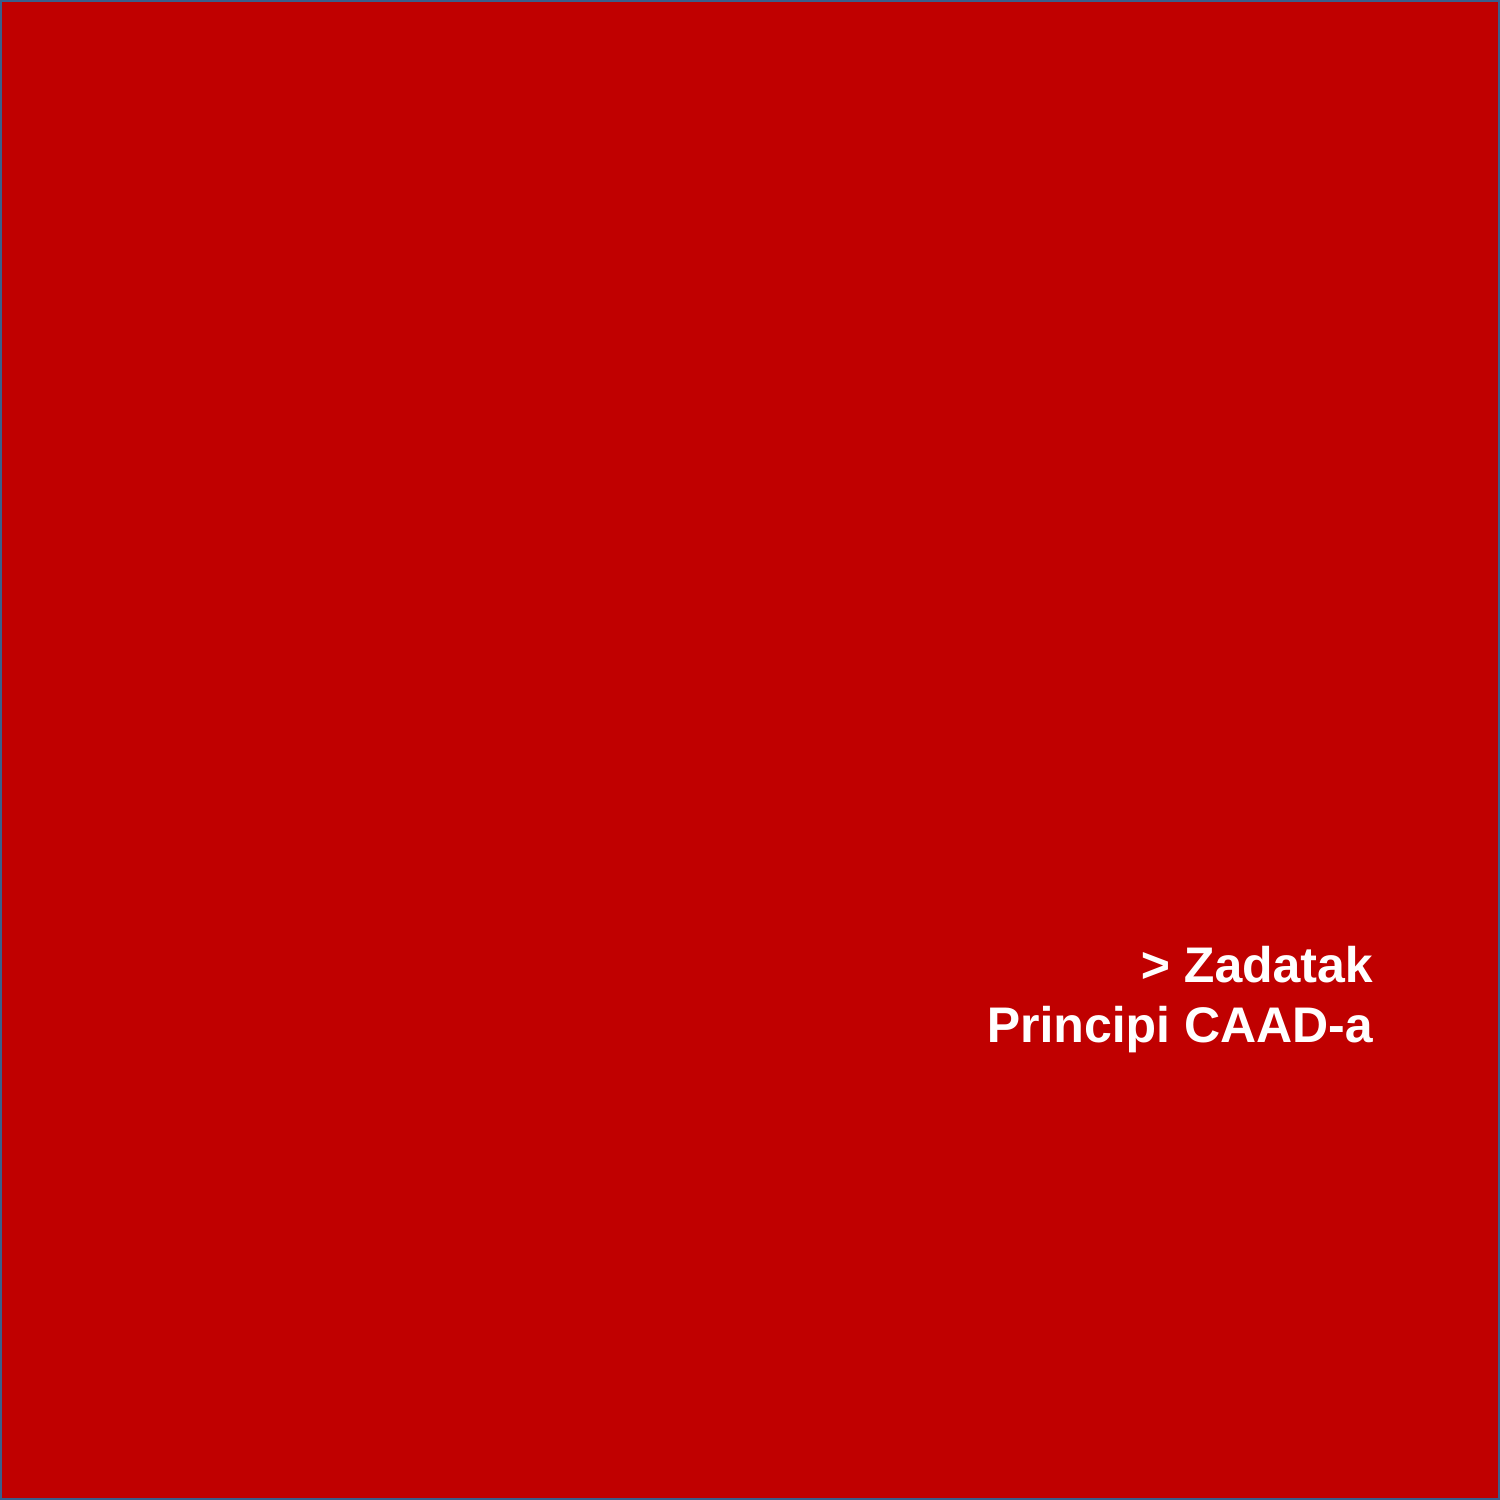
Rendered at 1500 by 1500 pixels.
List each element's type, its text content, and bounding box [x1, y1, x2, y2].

text_box > Zadatak Principi CAAD-a [612, 924, 1388, 1060]
text_box [0, 0, 1500, 1500]
